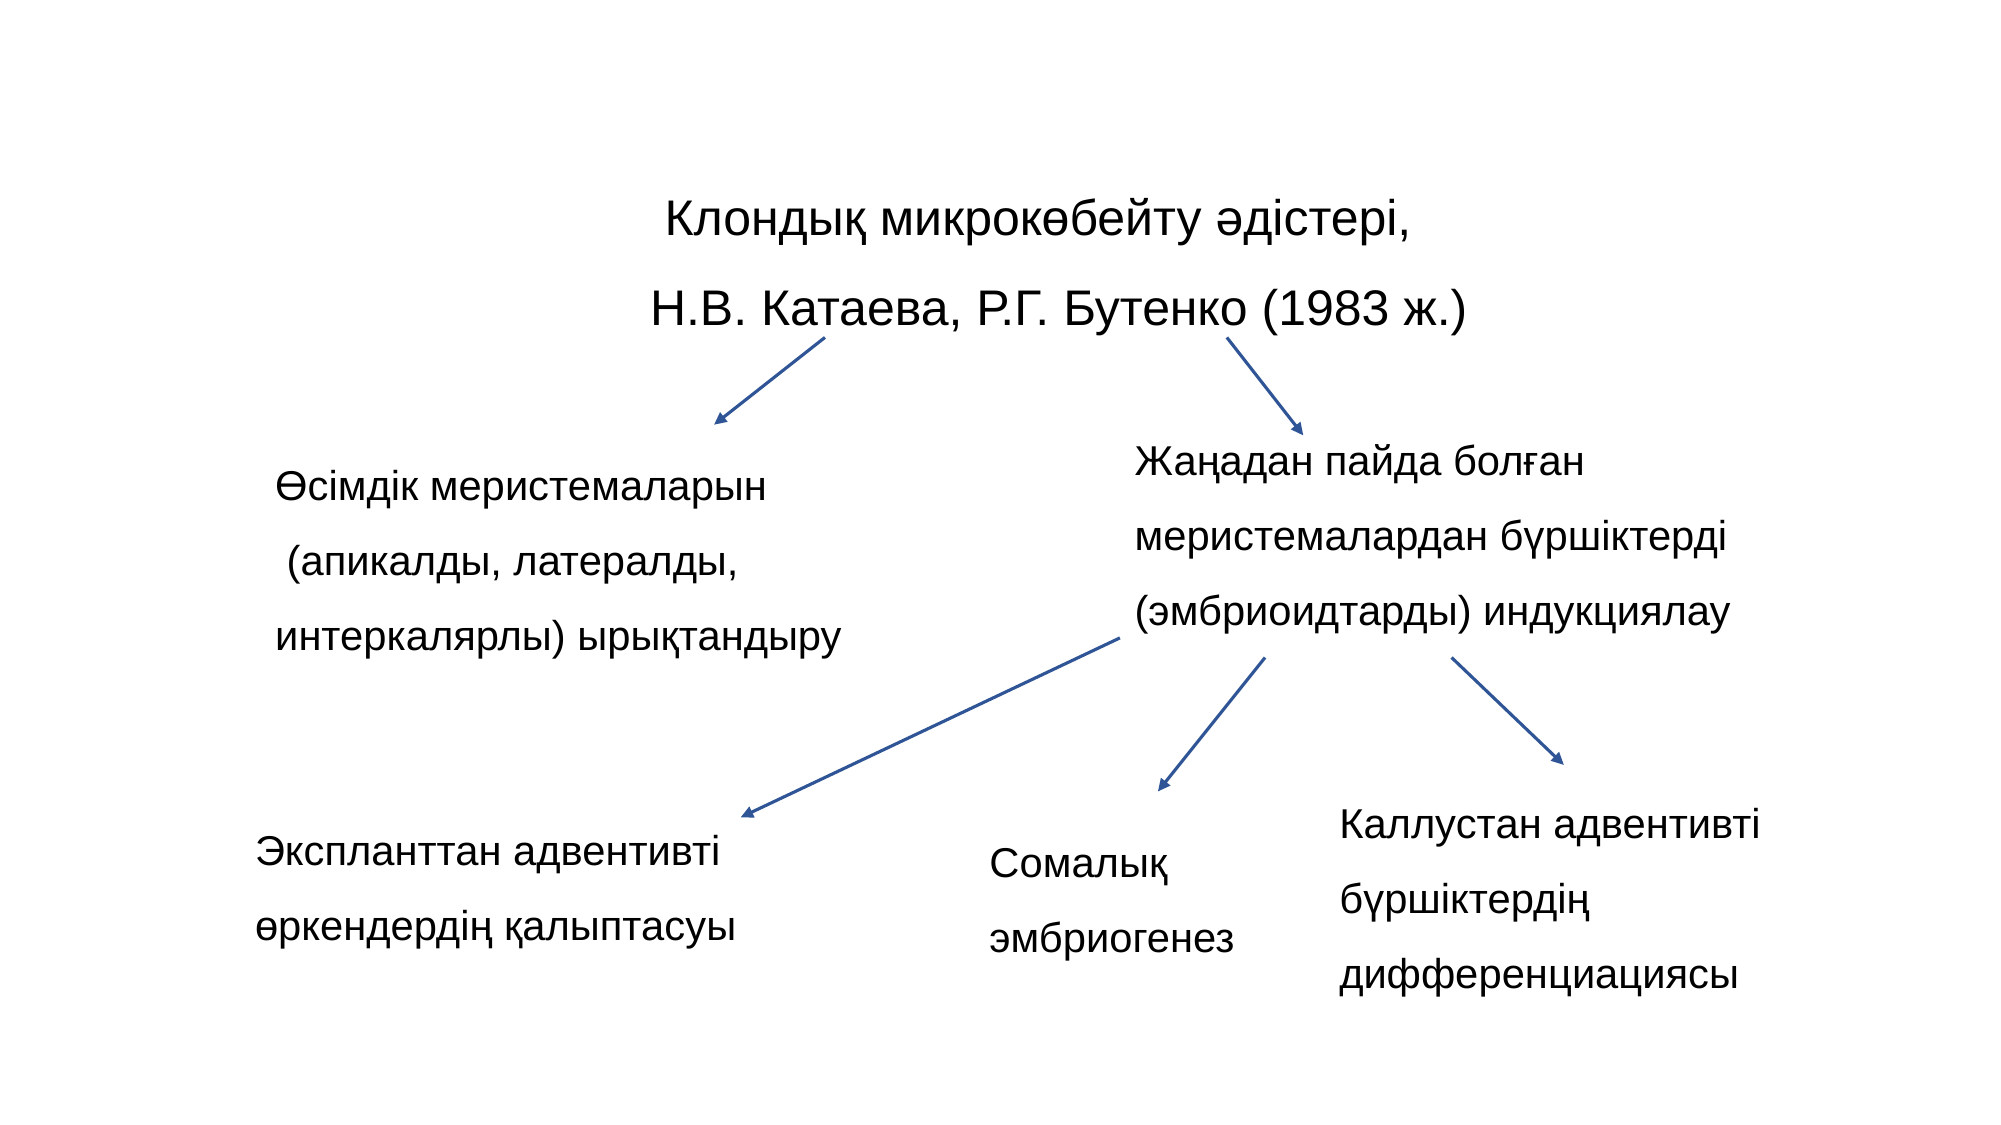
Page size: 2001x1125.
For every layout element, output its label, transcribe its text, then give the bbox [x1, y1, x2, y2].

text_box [1226, 337, 1304, 436]
text_box Өсімдік меристемаларын (апикалды, латералды, интеркалярлы) ырықтандыру [260, 426, 901, 667]
text_box Экспланттан адвентивті өркендердің қалыптасуы [240, 791, 794, 956]
text_box Сомалық эмбриогенез [974, 803, 1295, 968]
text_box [1158, 657, 1266, 792]
text_box Каллустан адвентивті бүршіктердің дифференциациясы [1324, 764, 1827, 1005]
text_box Жаңадан пайда болған меристемалардан бүршіктерді (эмбриоидтарды) индукциялау [1119, 401, 1940, 641]
text_box Клондық микрокөбейту әдістері, Н.В. Катаева, Р.Г. Бутенко (1983 ж.) [502, 169, 1616, 322]
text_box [740, 637, 1120, 818]
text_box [714, 337, 825, 425]
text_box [1451, 657, 1564, 765]
